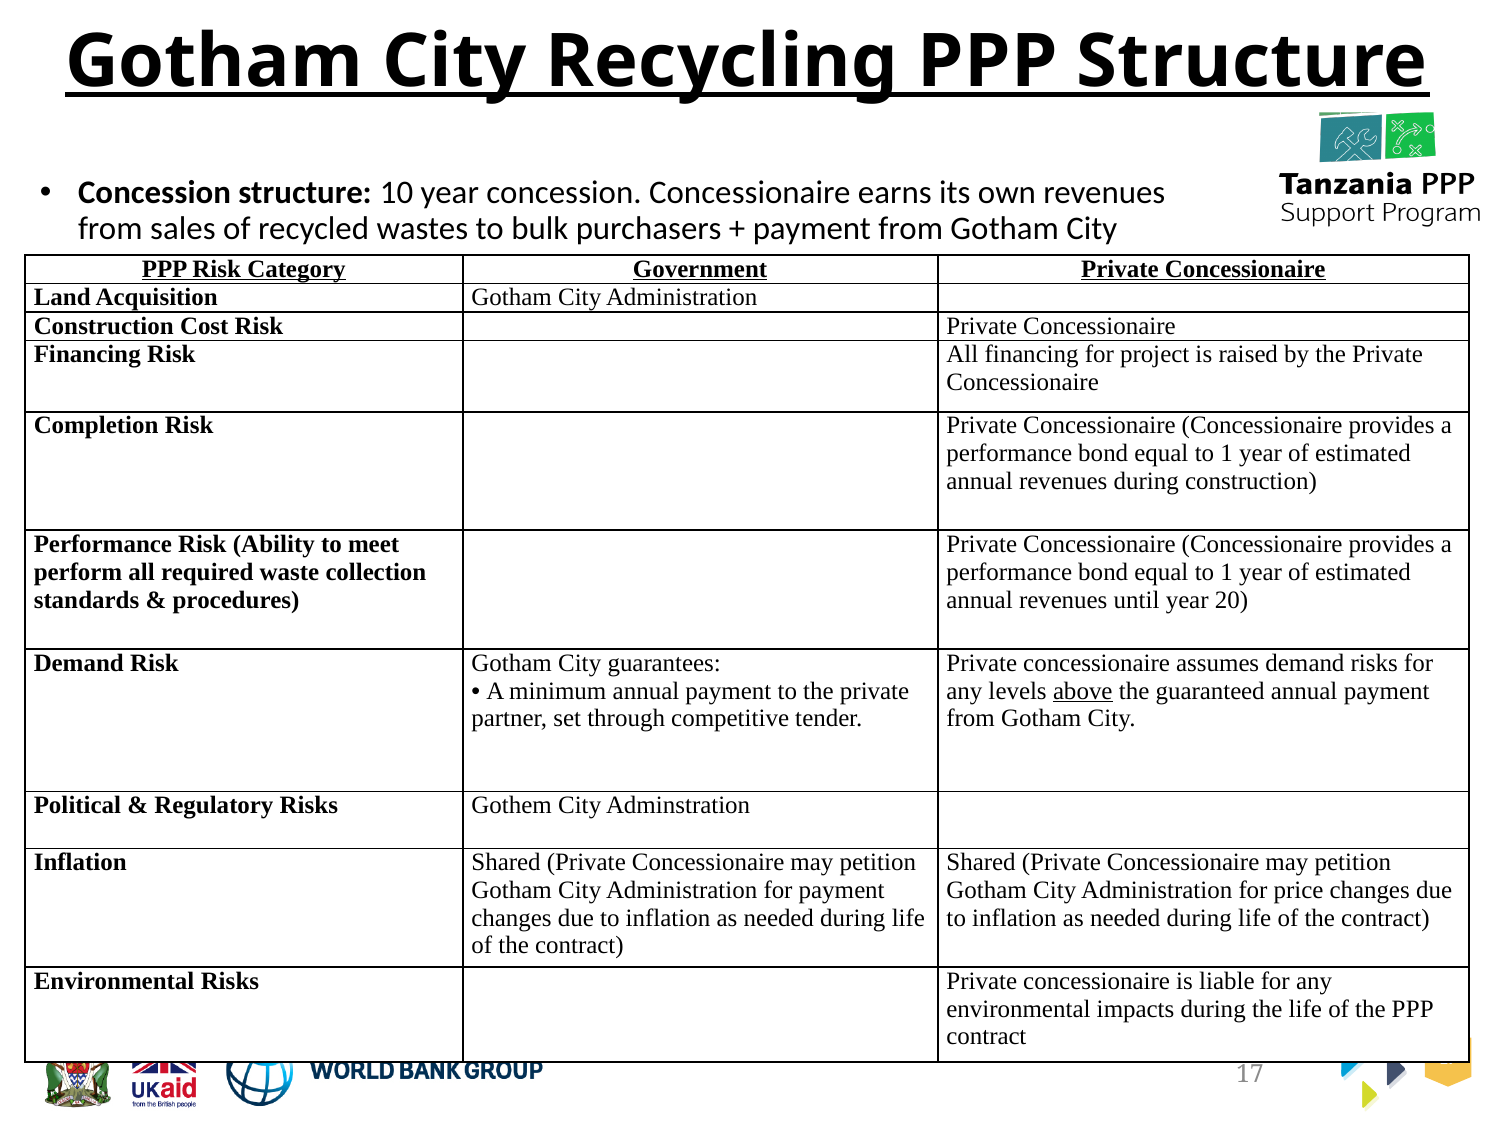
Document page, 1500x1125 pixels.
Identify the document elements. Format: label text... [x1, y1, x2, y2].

table_cell Private Concessionaire [939, 313, 1468, 340]
table_cell Private Concessionaire (Concessionaire provides a performance bond equal to 1 year of estimated annual revenues until year 20) [939, 531, 1468, 648]
table_cell Gotham City guarantees: A minimum annual payment to the private partner, set through competitive tender. [464, 650, 937, 791]
table_cell Shared (Private Concessionaire may petition Gotham City Administration for payment changes due to inflation as needed during life of the contract) [464, 849, 937, 966]
table_cell Construction Cost Risk [26, 313, 462, 340]
table_cell [464, 968, 937, 1061]
table_cell All financing for project is raised by the Private Concessionaire [939, 341, 1468, 411]
title Gotham City Recycling PPP Structure [50, 12, 1450, 113]
table_cell Gotham City Administration [464, 284, 937, 311]
table_cell Financing Risk [26, 341, 462, 411]
table_cell Inflation [26, 849, 462, 966]
picture [14, 1021, 569, 1125]
table_cell [464, 313, 937, 340]
table_cell Private Concessionaire (Concessionaire provides a performance bond equal to 1 year of estimated annual revenues during construction) [939, 413, 1468, 529]
table_header PPP Risk Category [26, 256, 462, 283]
table_cell [464, 341, 937, 411]
table_cell Performance Risk (Ability to meet perform all required waste collection standards & procedures) [26, 531, 462, 648]
table_header Government [464, 256, 937, 283]
table_cell [939, 284, 1468, 311]
table_cell Political & Regulatory Risks [26, 792, 462, 848]
table_header Private Concessionaire [939, 256, 1468, 283]
table_cell Gothem City Adminstration [464, 792, 937, 848]
table_cell Private concessionaire assumes demand risks for any levels above the guaranteed annual payment from Gotham City. [939, 650, 1468, 791]
table_cell Shared (Private Concessionaire may petition Gotham City Administration for price changes due to inflation as needed during life of the contract) [939, 849, 1468, 966]
table_cell [464, 413, 937, 529]
table_cell Environmental Risks [26, 968, 462, 1061]
table_cell [464, 531, 937, 648]
table_cell Demand Risk [26, 650, 462, 791]
table_cell Land Acquisition [26, 284, 462, 311]
table_cell Completion Risk [26, 413, 462, 529]
table_cell [939, 792, 1468, 848]
list Concession structure: 10 year concession. Concessionaire earns its own revenues from sales of recycled wastes to bulk purchasers + payment from Gotham City [24, 167, 1253, 254]
table_cell Private concessionaire is liable for any environmental impacts during the life of the PPP contract [939, 968, 1468, 1061]
slide_number 17 [1074, 1024, 1425, 1100]
picture [1338, 1100, 1411, 1114]
